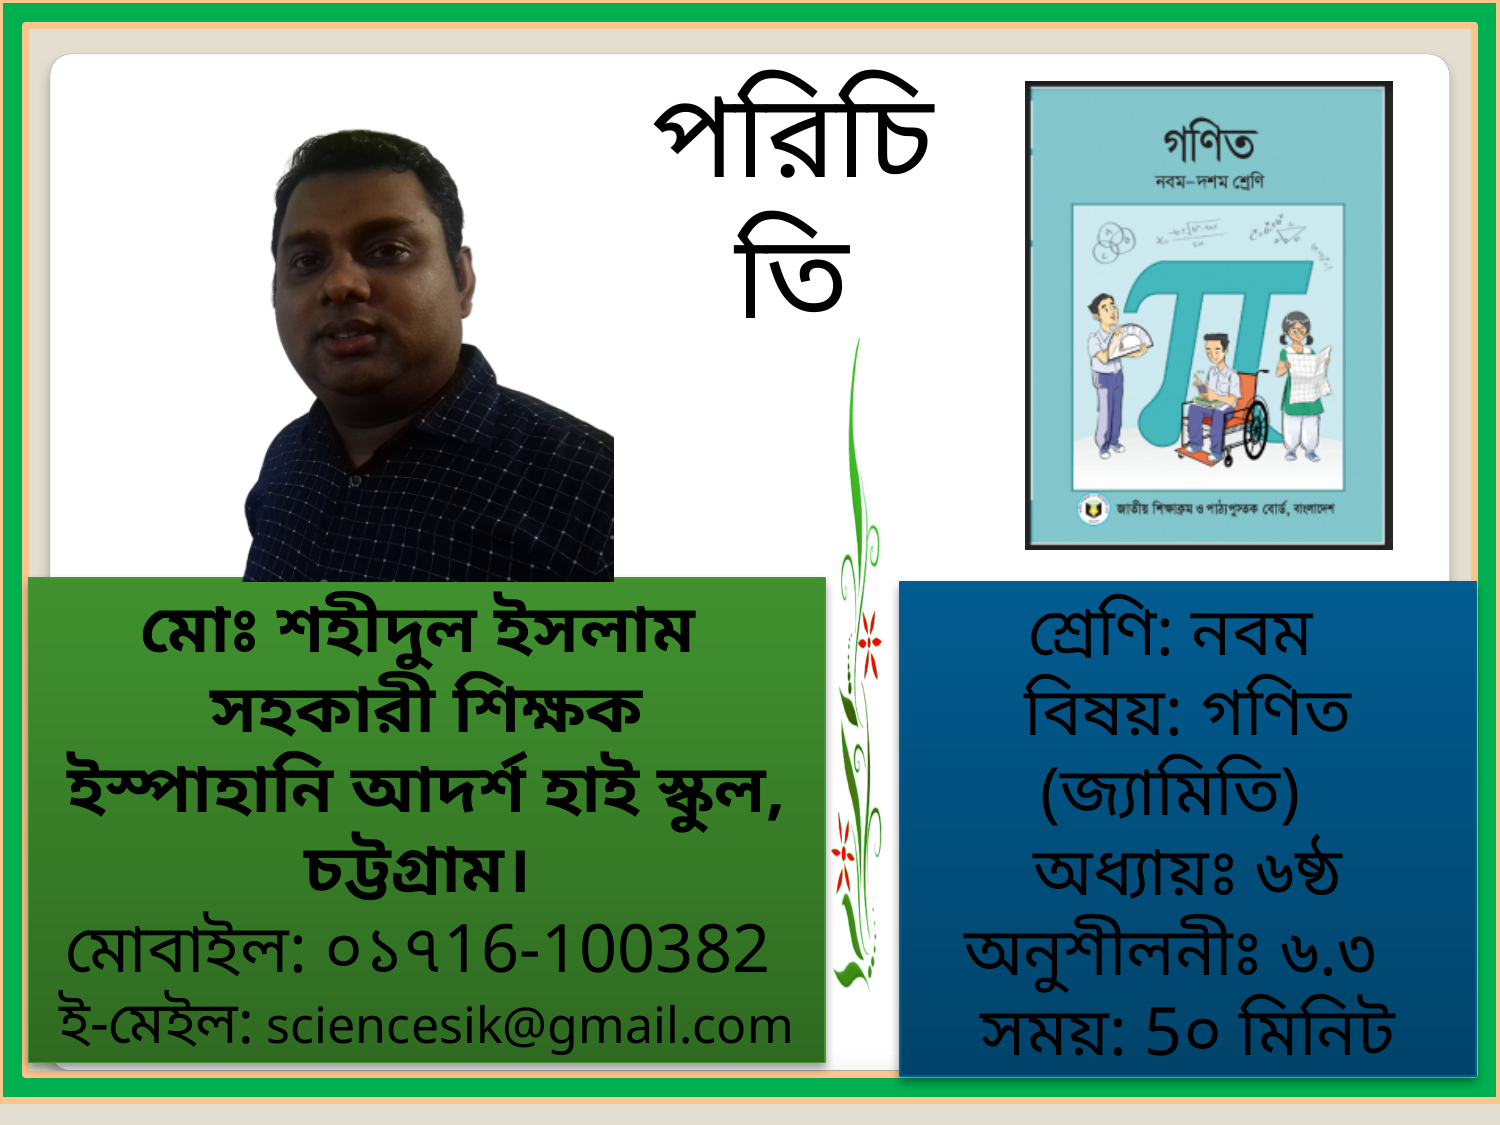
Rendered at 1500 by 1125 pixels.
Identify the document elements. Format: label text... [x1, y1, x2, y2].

text_box শ্রেণি: নবম বিষয়: গণিত (জ্যামিতি) অধ্যায়ঃ ৬ষ্ঠ অনুশীলনীঃ ৬.৩ সময়: 5০ মিনিট [899, 581, 1477, 1077]
picture [0, 92, 614, 582]
picture [1024, 80, 1393, 551]
text_box [0, 0, 1500, 1104]
picture [531, 350, 1207, 1012]
text_box মোঃ শহীদুল ইসলাম সহকারী শিক্ষক ইস্পাহানি আদর্শ হাই স্কুল, চট্টগ্রাম। মোবাইল: ০১৭16-100382 ই-মেইল: sciencesik@gmail.com [28, 577, 826, 1063]
text_box পরিচিতি [622, 53, 963, 350]
